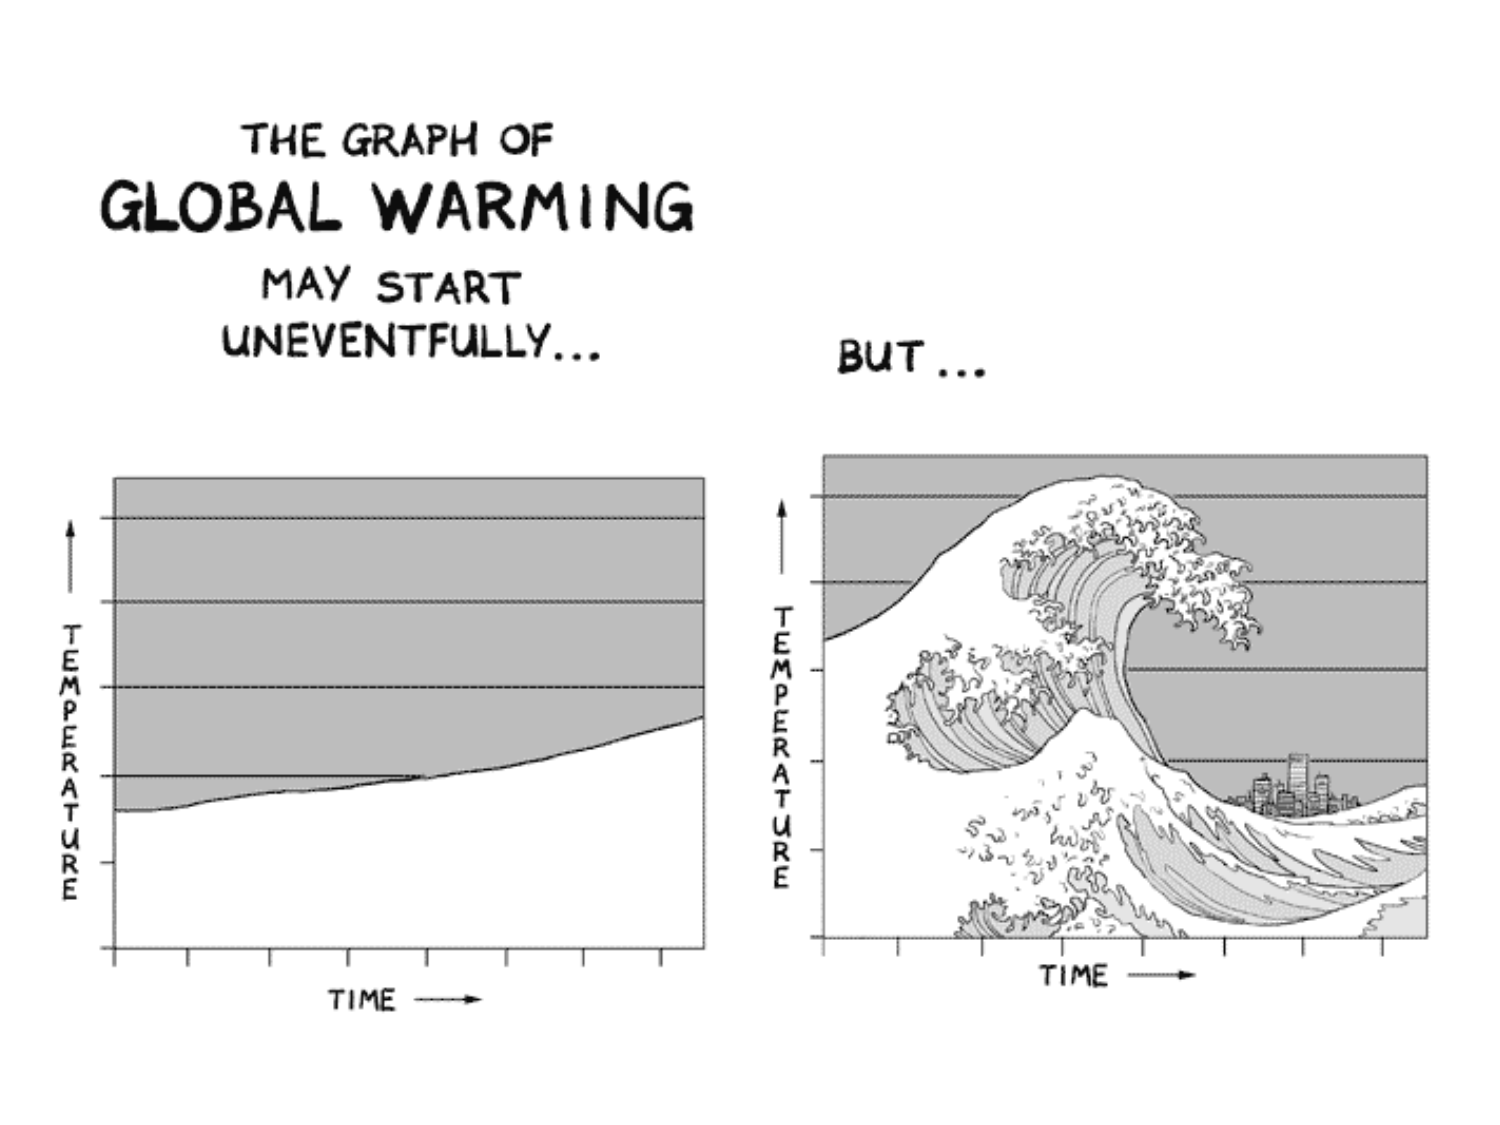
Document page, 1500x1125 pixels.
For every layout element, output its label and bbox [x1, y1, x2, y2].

picture [39, 95, 1456, 1018]
